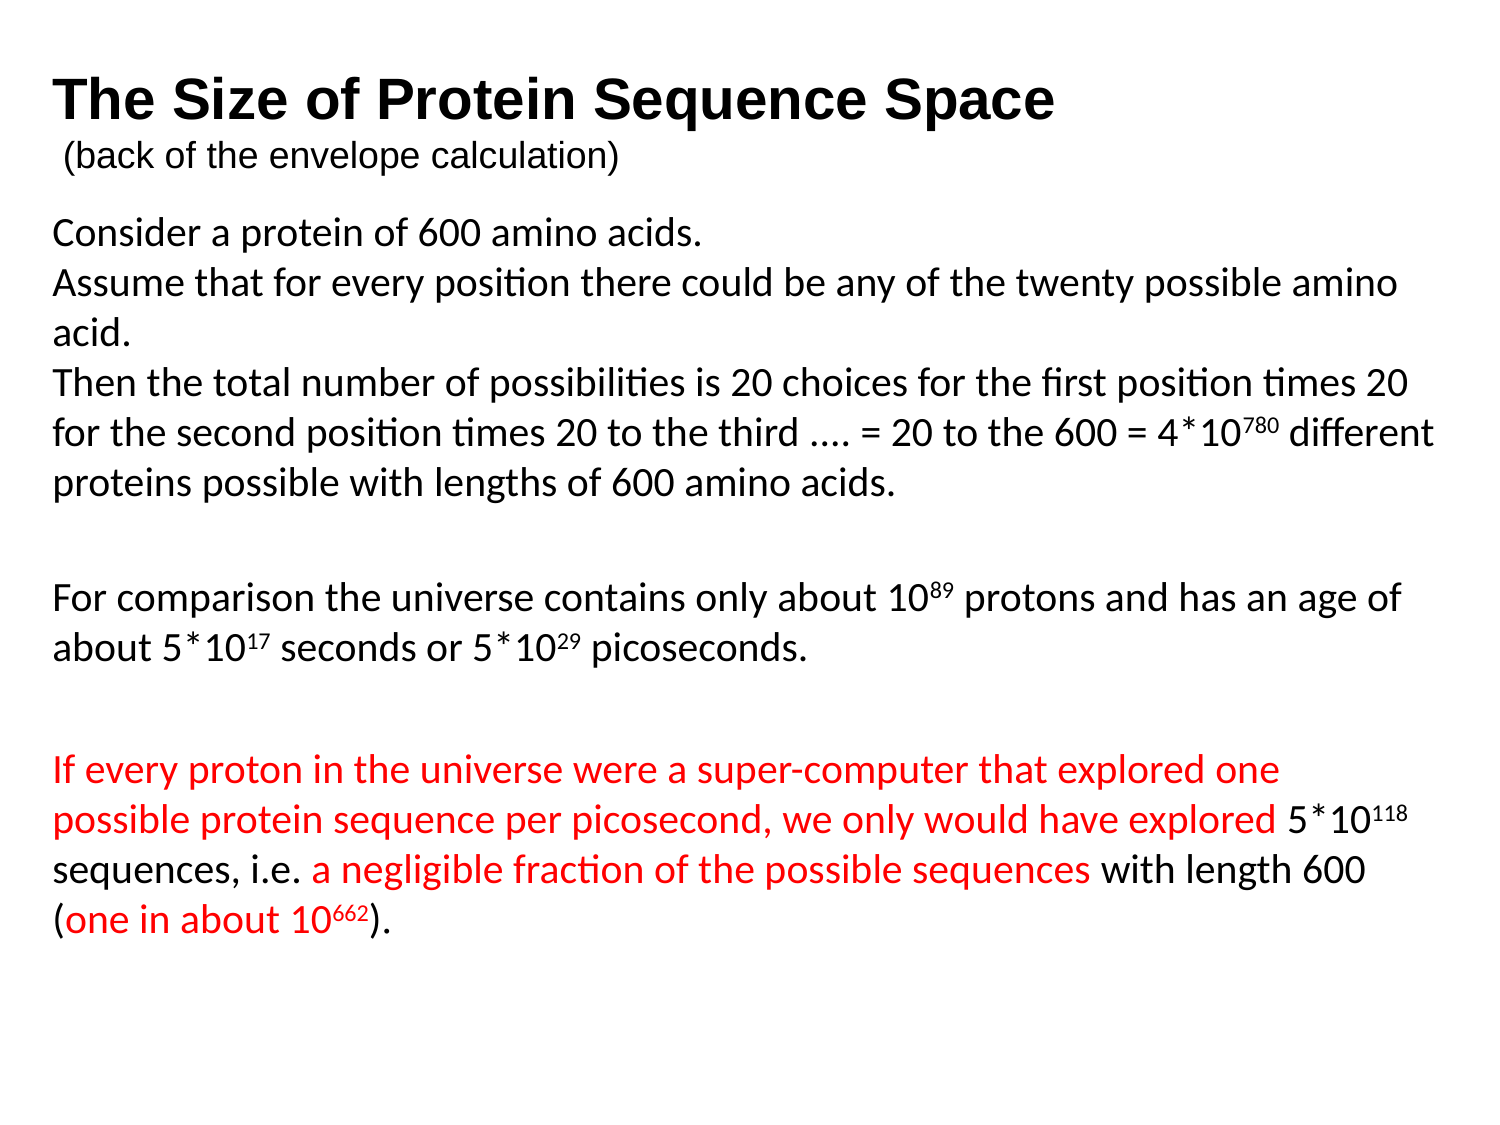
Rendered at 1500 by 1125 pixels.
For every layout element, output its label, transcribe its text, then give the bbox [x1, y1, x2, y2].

text_box For comparison the universe contains only about 1089 protons and has an age of about 5*1017 seconds or 5*1029 picoseconds. [37, 562, 1500, 728]
text_box Consider a protein of 600 amino acids. Assume that for every position there could be any of the twenty possible amino acid. Then the total number of possibilities is 20 choices for the first position times 20 for the second position times 20 to the third .... = 20 to the 600 = 4*10780 different proteins possible with lengths of 600 amino acids. [37, 197, 1475, 513]
title The Size of Protein Sequence Space (back of the envelope calculation) [37, 24, 1313, 197]
text_box If every proton in the universe were a super-computer that explored one possible protein sequence per picosecond, we only would have explored 5*10118 sequences, i.e. a negligible fraction of the possible sequences with length 600 (one in about 10662). [37, 734, 1438, 1021]
